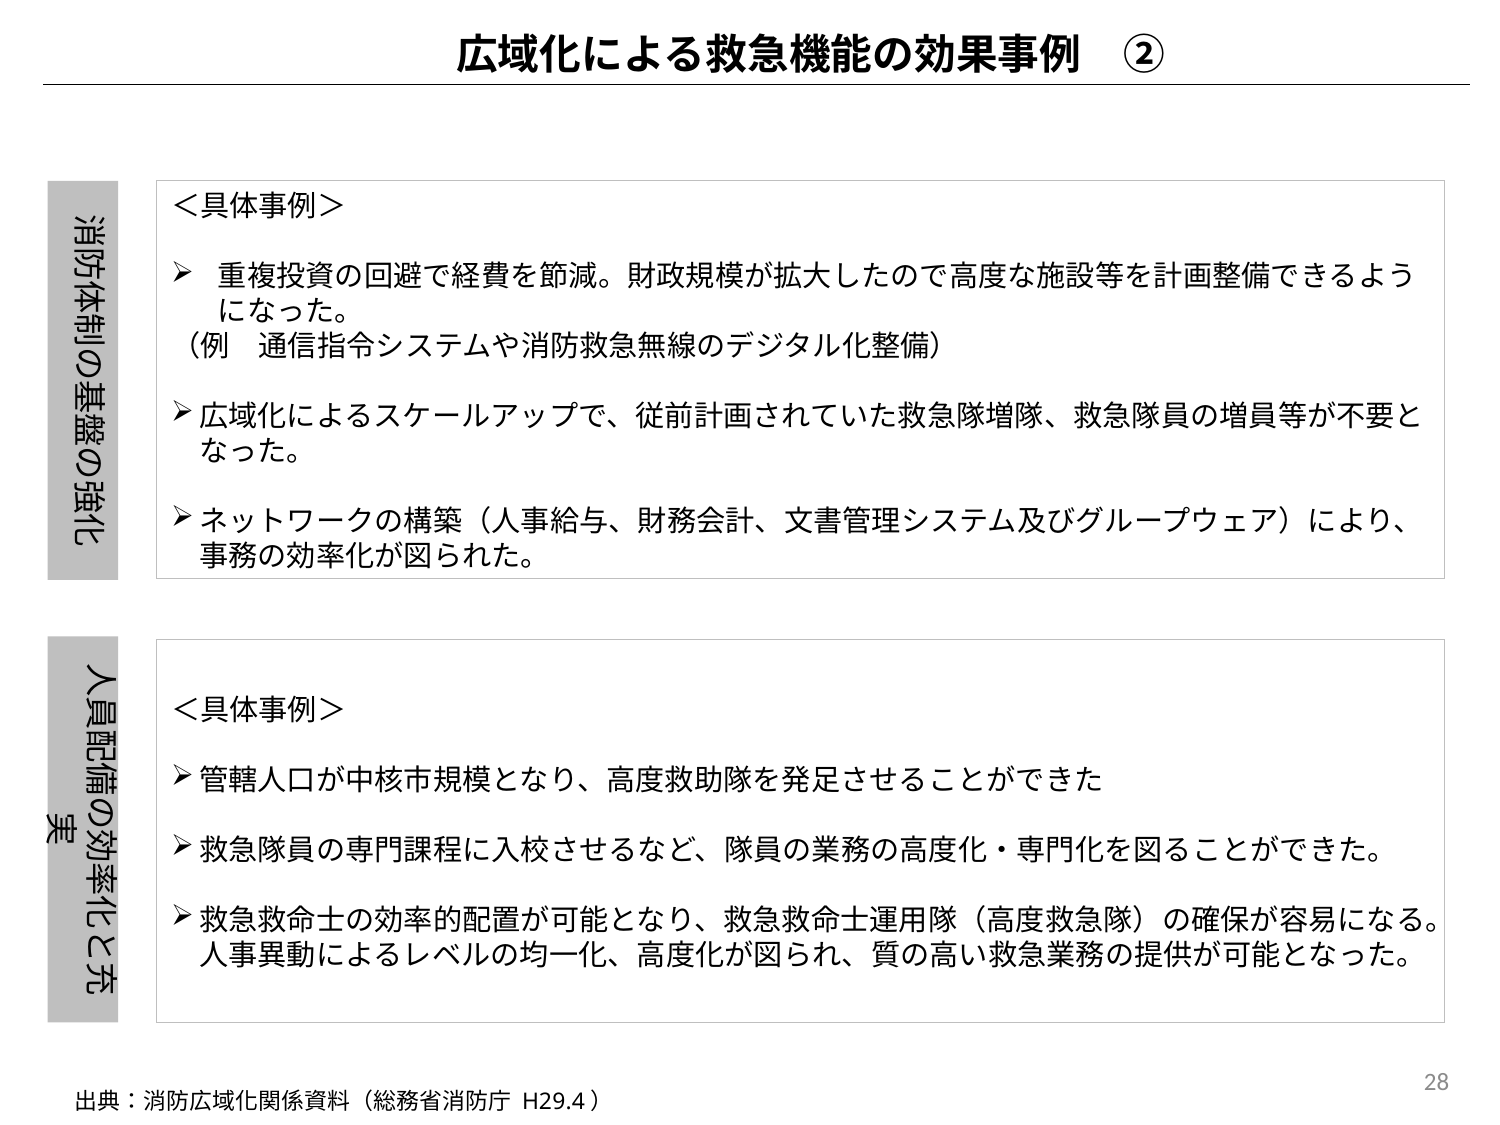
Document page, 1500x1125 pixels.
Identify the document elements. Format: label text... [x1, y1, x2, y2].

text_box 人員配備の効率化と充実 [47, 636, 119, 1023]
text_box ＜具体事例＞ 重複投資の回避で経費を節減。財政規模が拡大したので高度な施設等を計画整備できるようになった。 （例 通信指令システムや消防救急無線のデジタル化整備） 広域化によるスケールアップで、従前計画されていた救急隊増隊、救急隊員の増員等が不要となった。 ネットワークの構築（人事給与、財務会計、文書管理システム及びグループウェア）により、事務の効率化が図られた。 [156, 180, 1445, 579]
text_box 消防体制の基盤の強化 [47, 180, 119, 580]
text_box ＜具体事例＞ 管轄人口が中核市規模となり、高度救助隊を発足させることができた 救急隊員の専門課程に入校させるなど、隊員の業務の高度化・専門化を図ることができた。 救急救命士の効率的配置が可能となり、救急救命士運用隊（高度救急隊）の確保が容易になる。人事異動によるレベルの均一化、高度化が図られ、質の高い救急業務の提供が可能となった。 [156, 639, 1445, 1023]
text_box 広域化による救急機能の効果事例 ② [441, 20, 1180, 84]
slide_number 28 [1127, 1050, 1465, 1111]
text_box 出典：消防広域化関係資料（総務省消防庁 H29.4） [59, 1078, 629, 1122]
